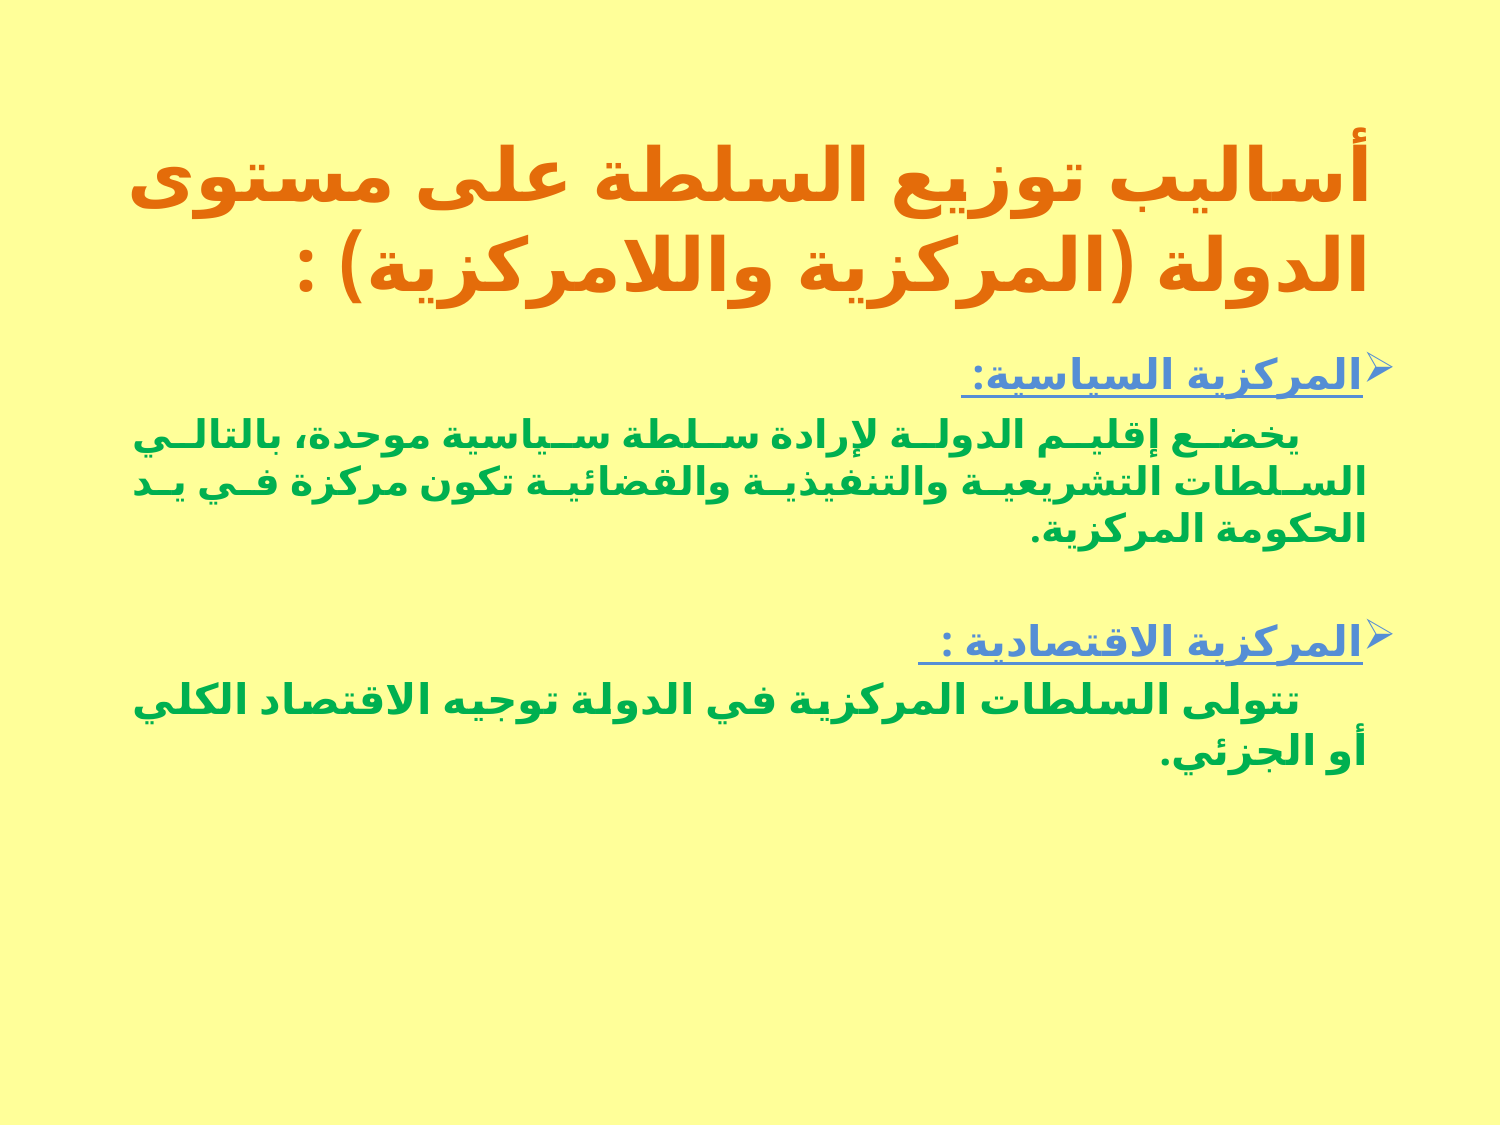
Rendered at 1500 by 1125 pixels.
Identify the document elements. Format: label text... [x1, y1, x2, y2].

title أساليب توزيع السلطة على مستوى الدولة (المركزية واللامركزية) : [112, 117, 1388, 317]
subtitle المركزية السياسية: يخضع إقليم الدولة لإرادة سلطة سياسية موحدة، بالتالي السلطات التشريعية والتنفيذية والقضائية تكون مركزة في يد الحكومة المركزية. المركزية الاقتصادية : تتولى السلطات المركزية في الدولة توجيه الاقتصاد الكلي أو الجزئي. [117, 339, 1383, 1020]
